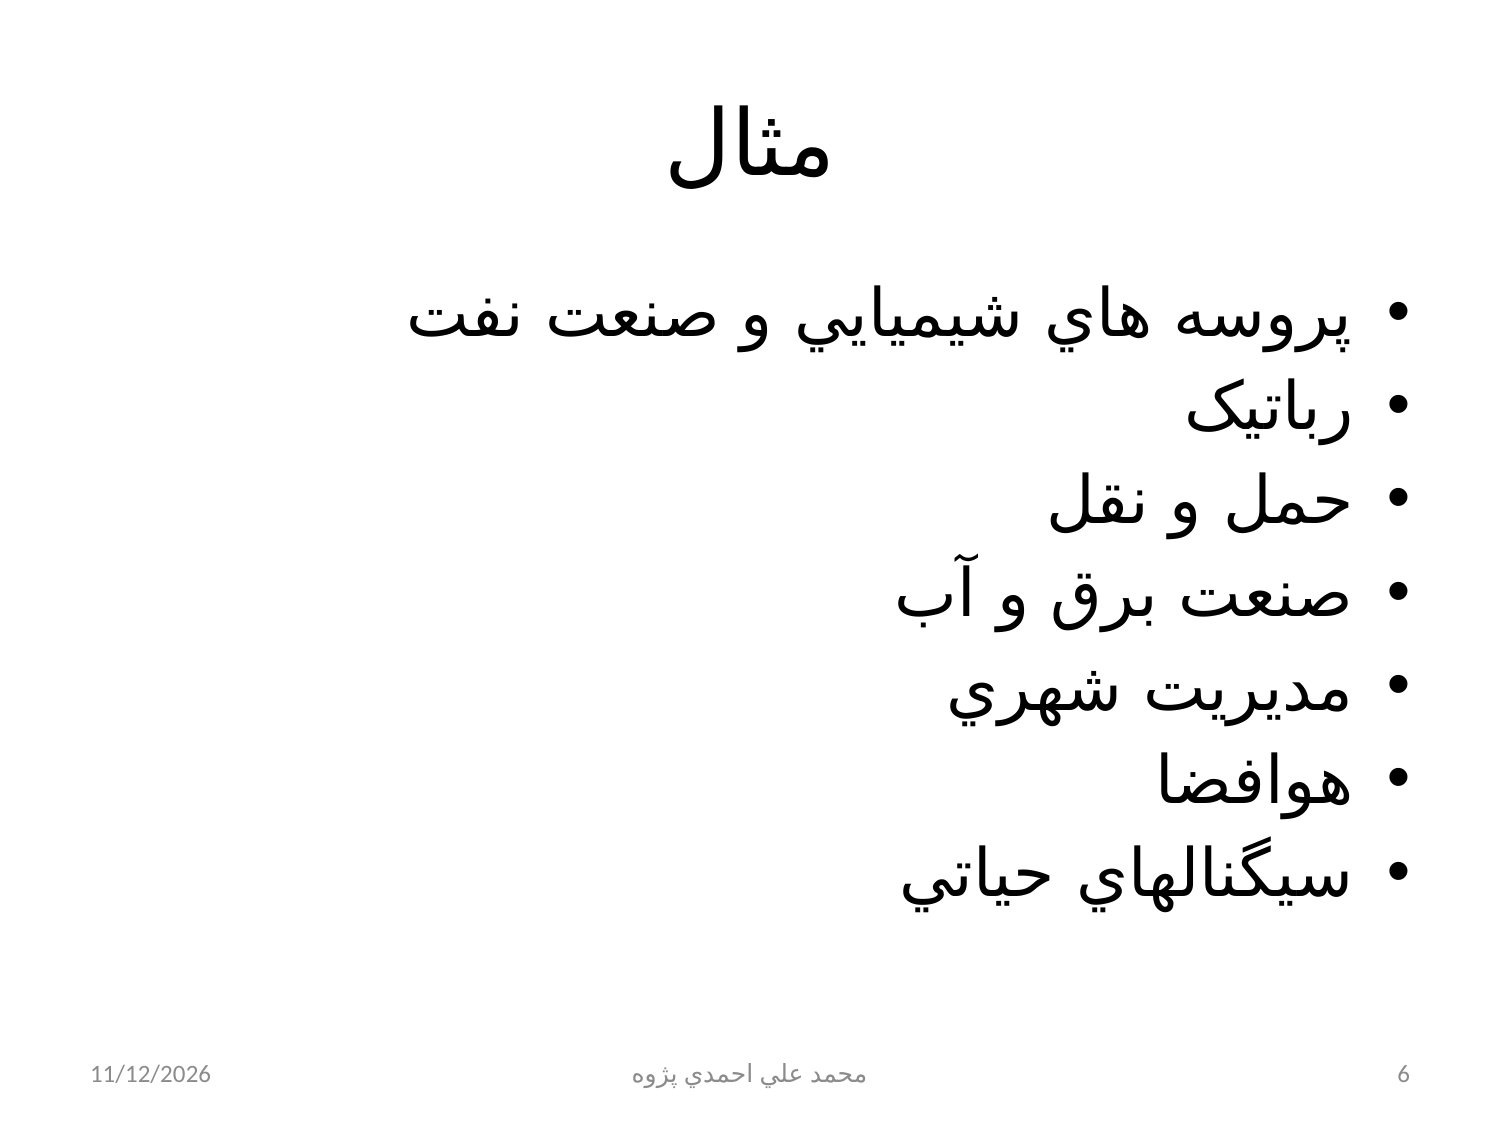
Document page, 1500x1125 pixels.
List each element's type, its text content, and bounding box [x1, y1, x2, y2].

title مثال [75, 45, 1425, 233]
slide_number 6 [1074, 1042, 1425, 1103]
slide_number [75, 1042, 425, 1103]
footer محمد علي احمدي پژوه [512, 1042, 988, 1103]
list پروسه هاي شيميايي و صنعت نفت رباتيک حمل و نقل صنعت برق و آب مديريت شهري هوافضا سيگنالهاي حياتي [75, 262, 1425, 1005]
